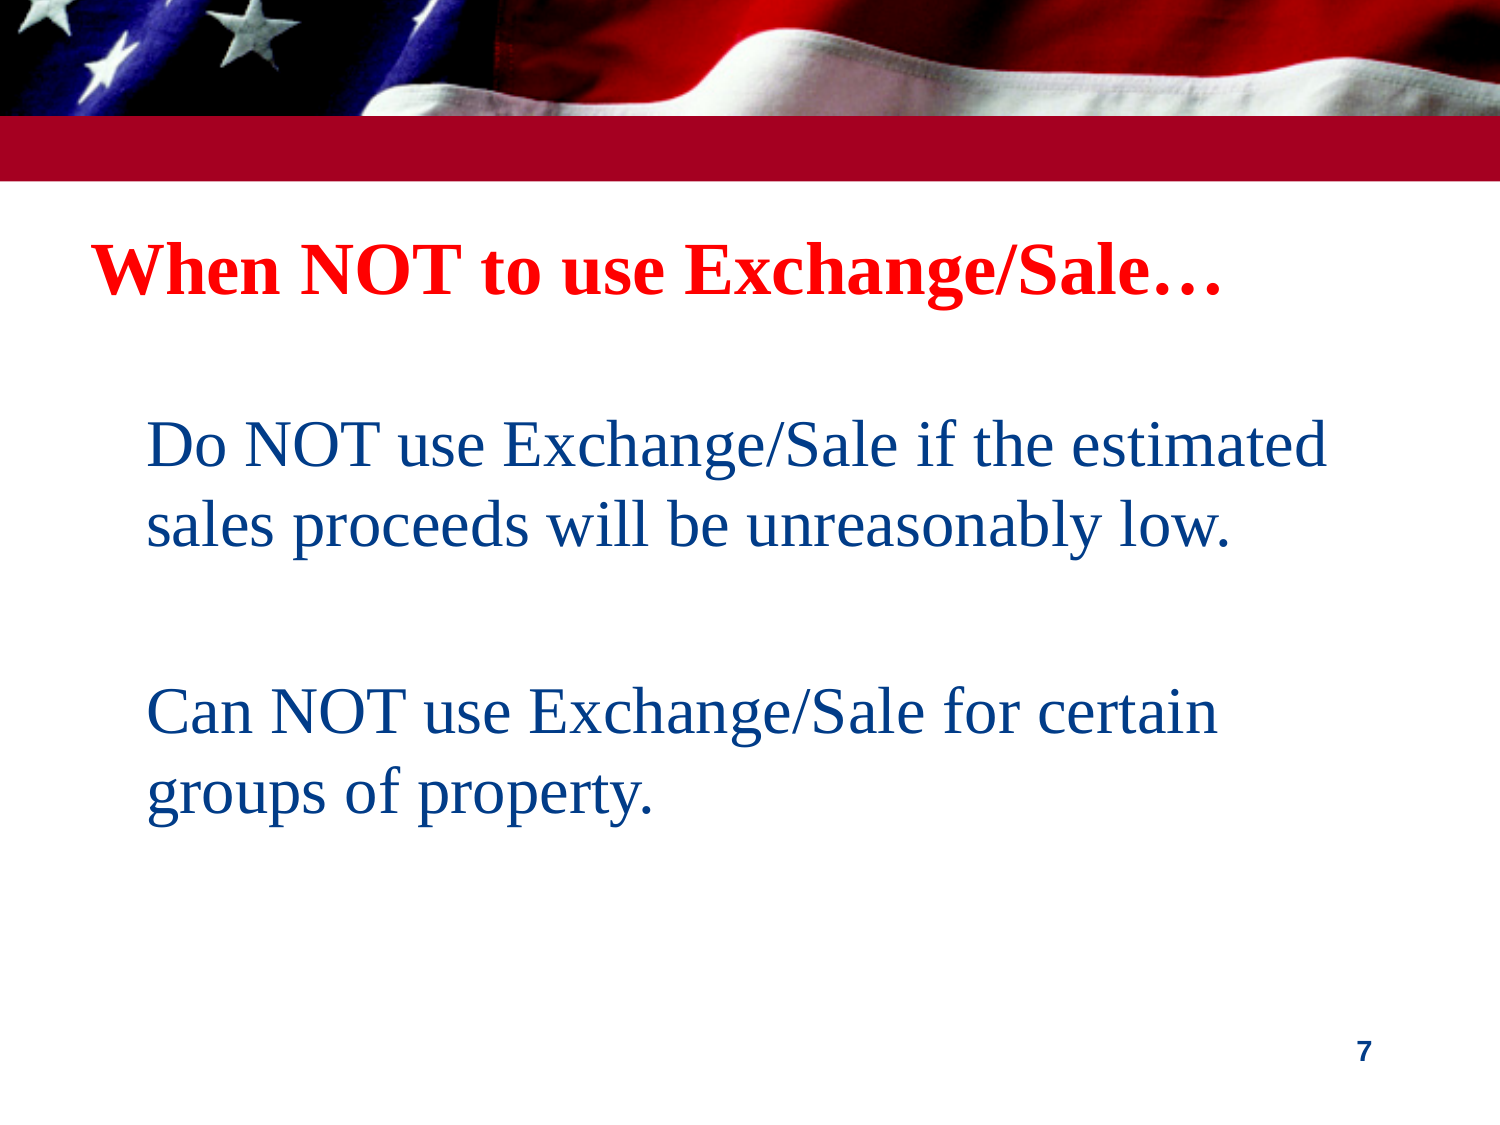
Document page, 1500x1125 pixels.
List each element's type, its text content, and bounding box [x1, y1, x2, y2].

title When NOT to use Exchange/Sale… [74, 212, 1350, 319]
slide_number 7 [1074, 1024, 1388, 1101]
picture [0, 0, 1500, 116]
list Do NOT use Exchange/Sale if the estimated sales proceeds will be unreasonably low. Can NOT use Exchange/Sale for certain groups of property. [74, 392, 1350, 963]
